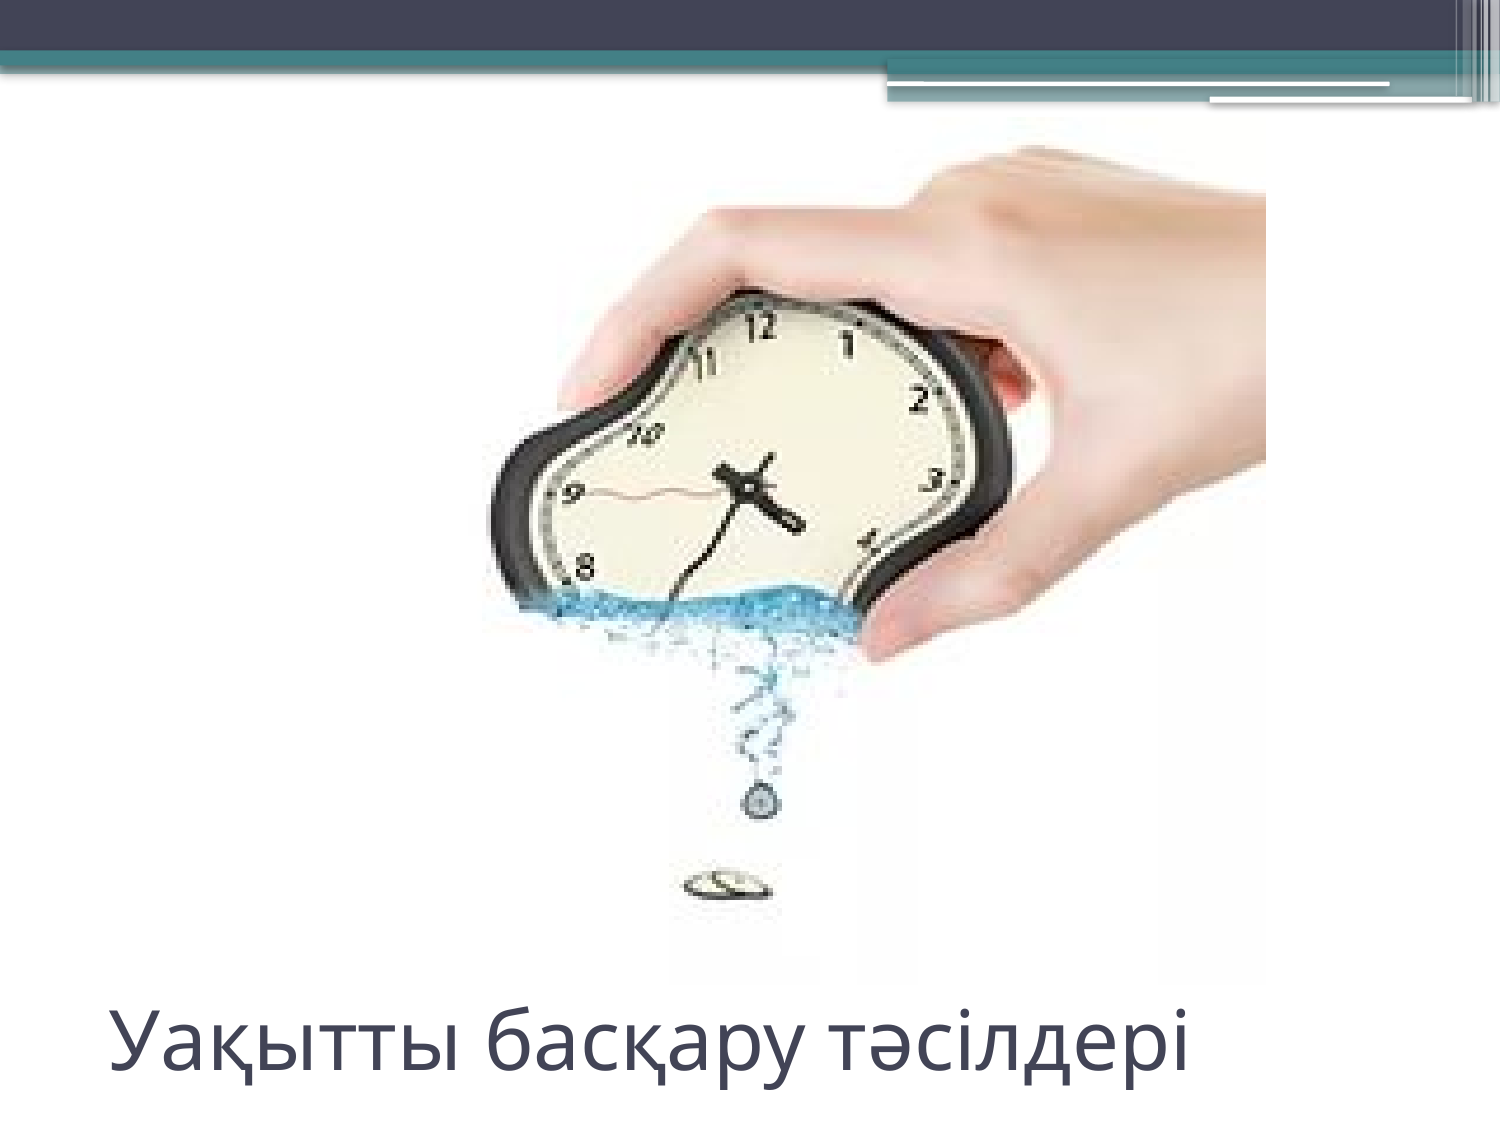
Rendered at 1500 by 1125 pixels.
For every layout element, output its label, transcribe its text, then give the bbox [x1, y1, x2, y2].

title Уақытты басқару тәсілдері [93, 950, 1444, 1125]
picture [257, 116, 1266, 985]
